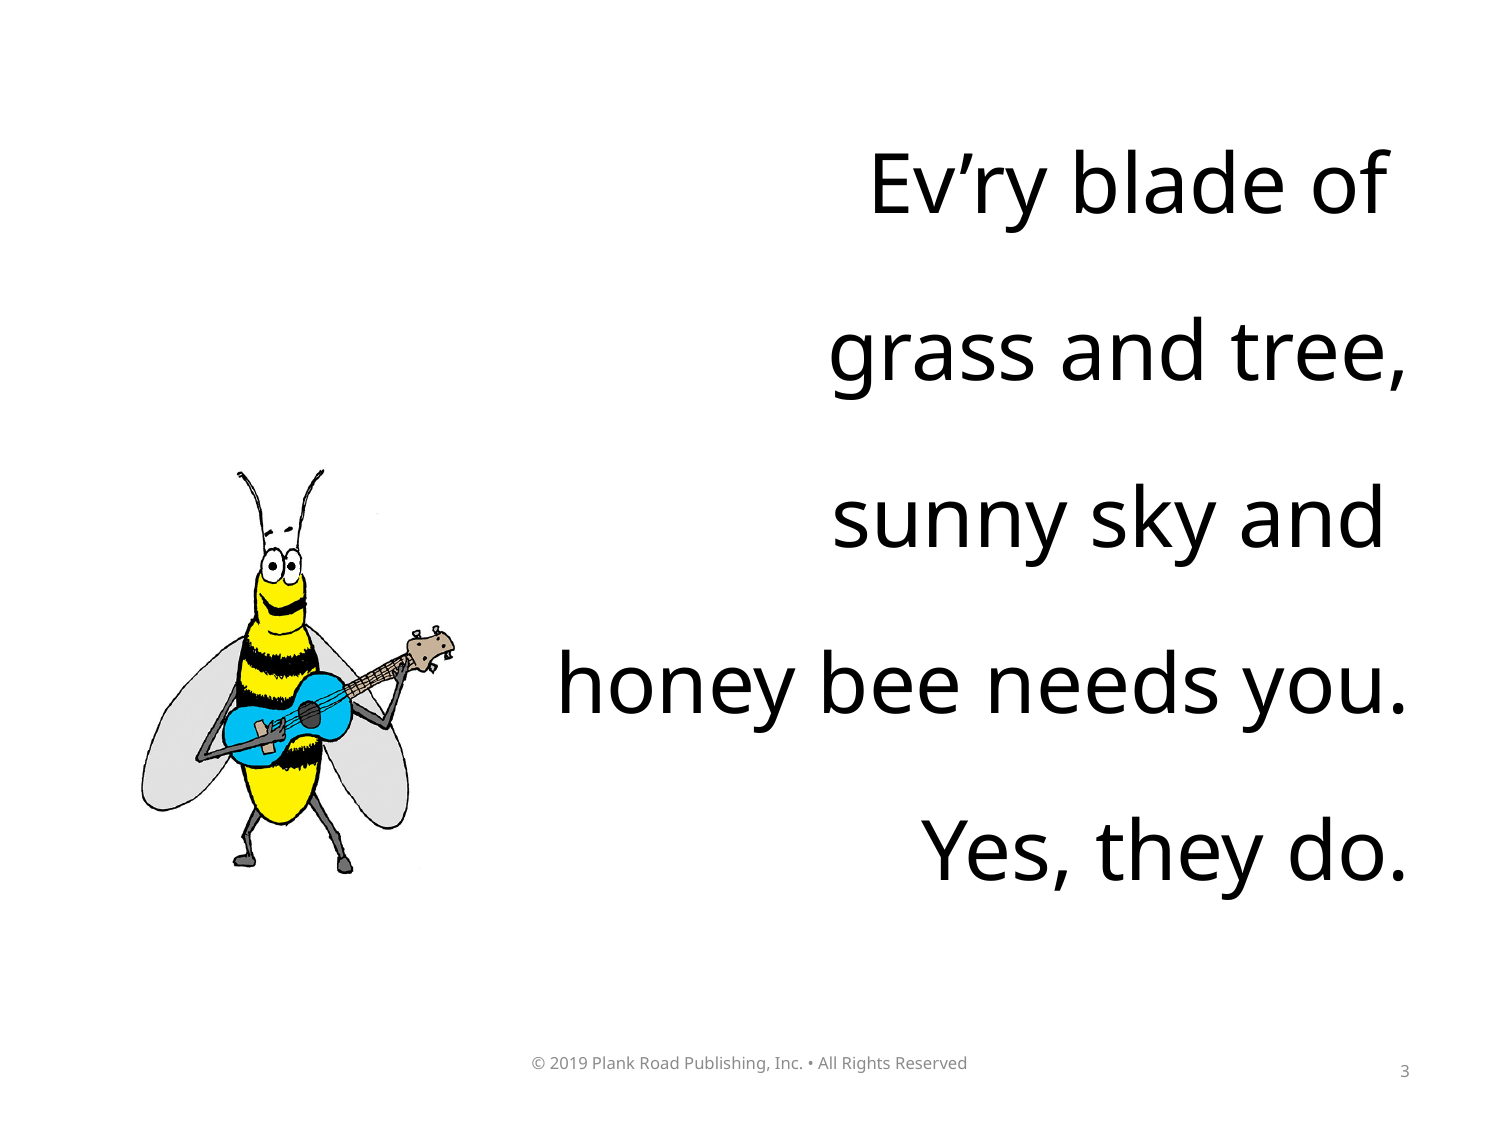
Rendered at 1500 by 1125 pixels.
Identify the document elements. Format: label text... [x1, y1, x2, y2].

list Ev’ry blade of grass and tree, sunny sky and honey bee needs you. Yes, they do. [344, 73, 1425, 1014]
picture [131, 448, 470, 887]
slide_number 3 [1074, 1042, 1425, 1103]
